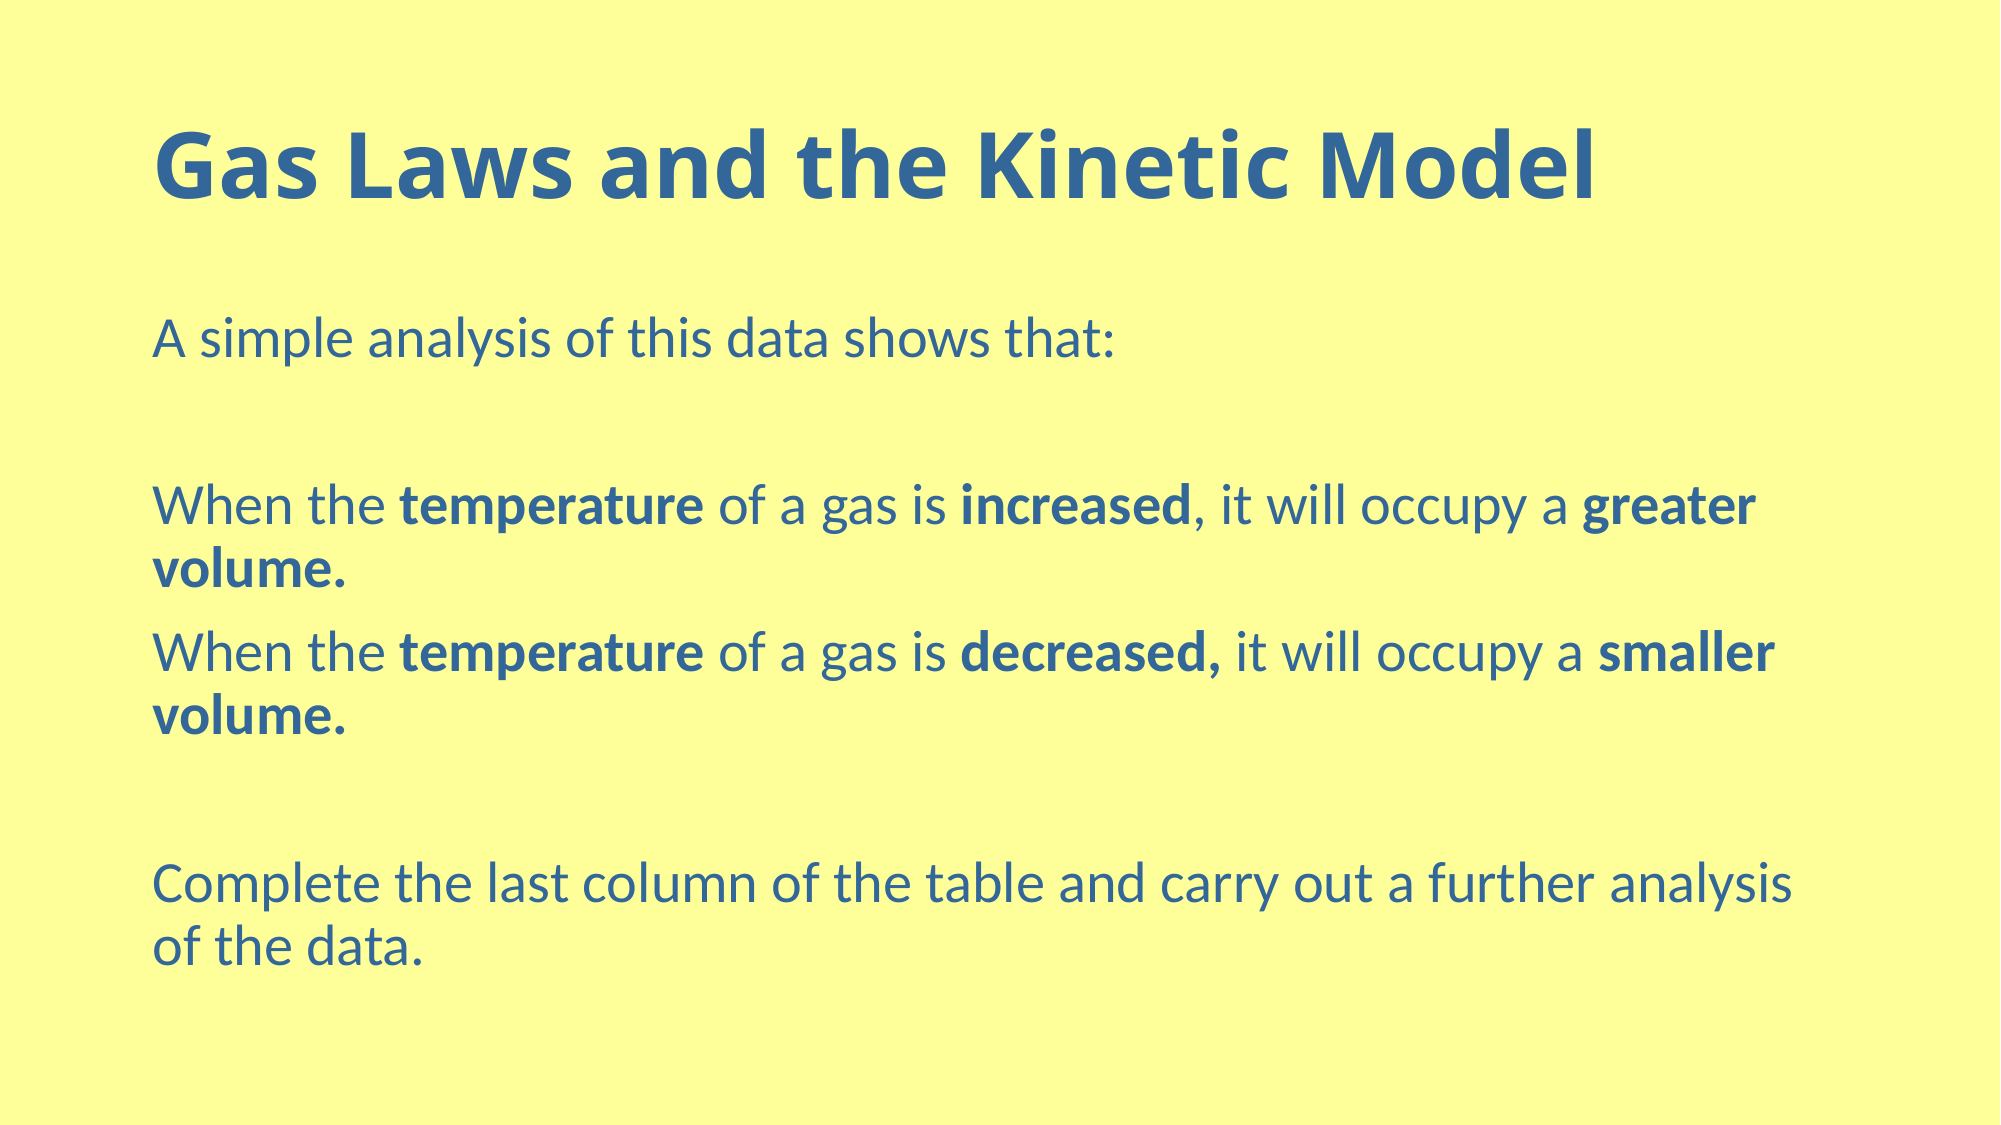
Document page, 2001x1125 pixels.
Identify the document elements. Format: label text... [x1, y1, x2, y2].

list A simple analysis of this data shows that: When the temperature of a gas is increased, it will occupy a greater volume. When the temperature of a gas is decreased, it will occupy a smaller volume. Complete the last column of the table and carry out a further analysis of the data. [137, 299, 1863, 1014]
title Gas Laws and the Kinetic Model [137, 59, 1863, 278]
